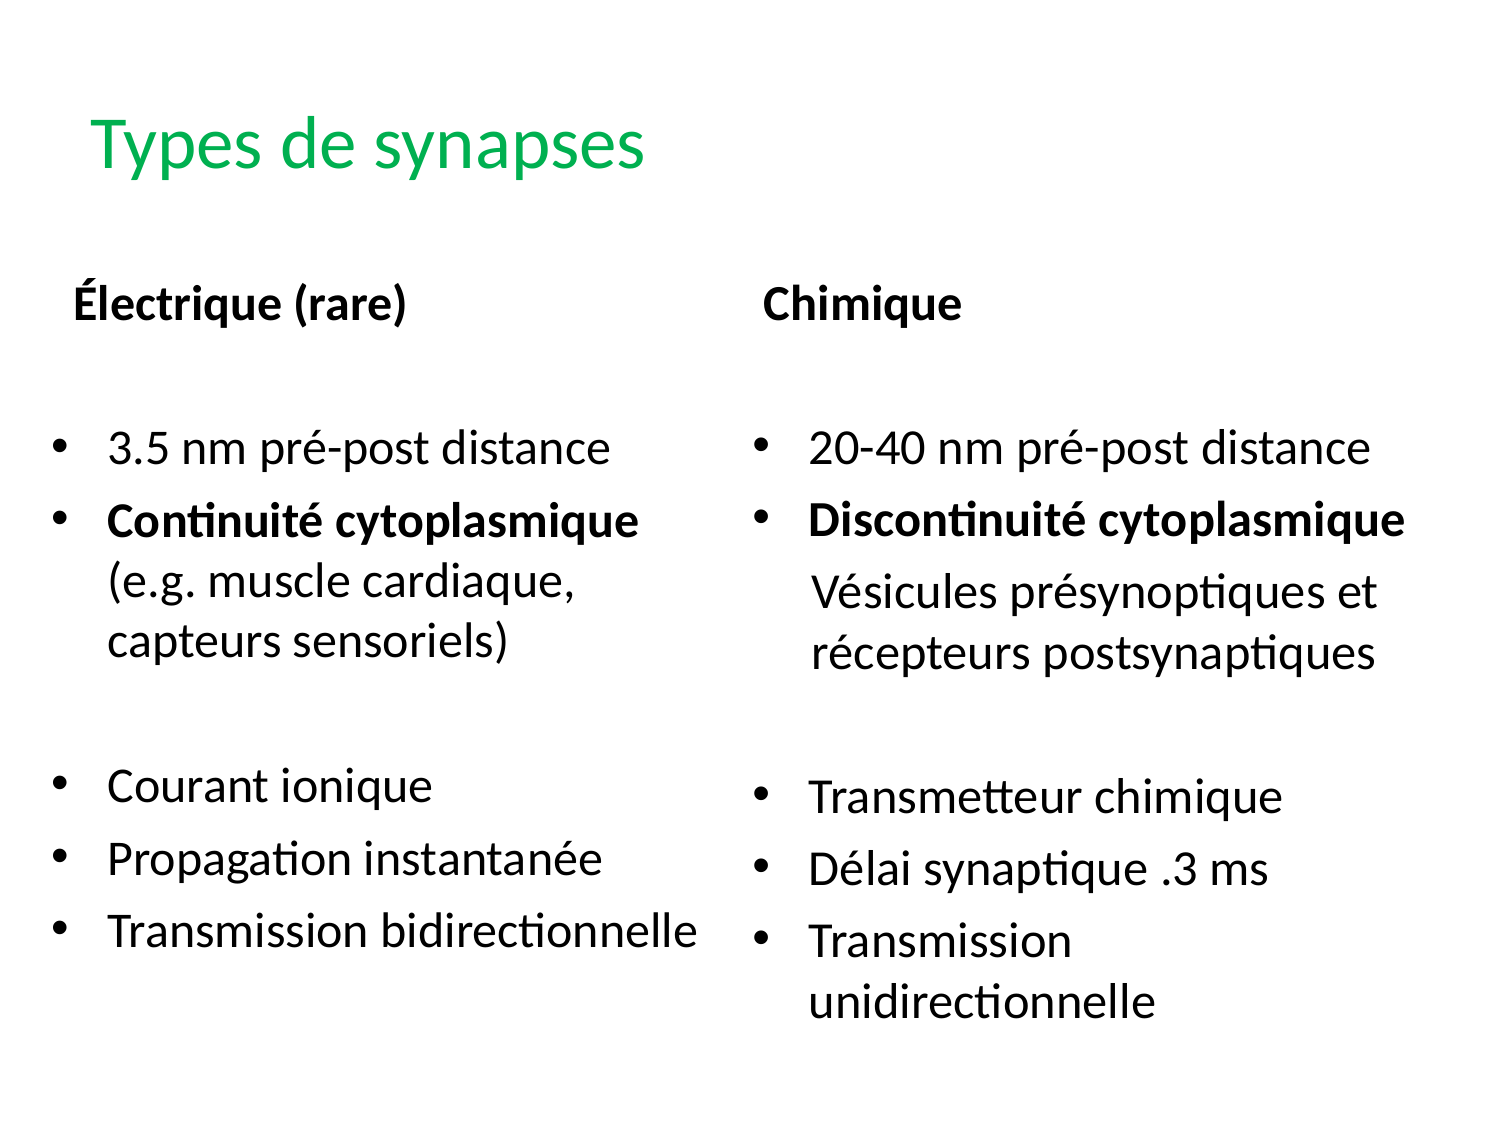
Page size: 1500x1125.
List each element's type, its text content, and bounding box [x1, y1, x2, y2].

list Chimique 20-40 nm pré-post distance Discontinuité cytoplasmique Vésicules présynoptiques et récepteurs postsynaptiques Transmetteur chimique Délai synaptique .3 ms Transmission unidirectionnelle [737, 262, 1447, 1047]
list Électrique (rare) 3.5 nm pré-post distance Continuité cytoplasmique (e.g. muscle cardiaque, capteurs sensoriels) Courant ionique Propagation instantanée Transmission bidirectionnelle [36, 262, 715, 1005]
title Types de synapses [75, 45, 1425, 233]
